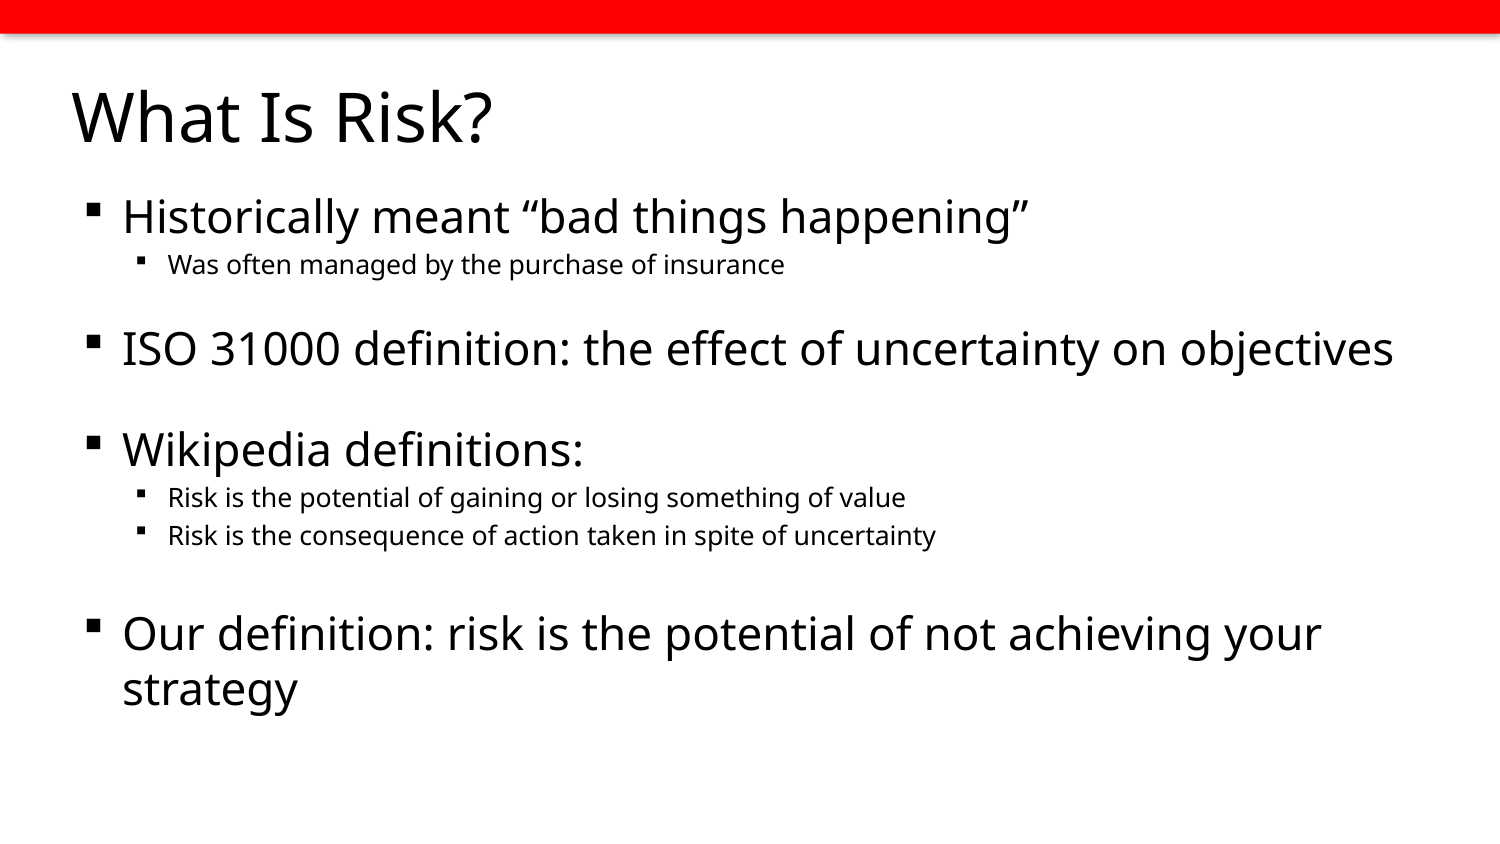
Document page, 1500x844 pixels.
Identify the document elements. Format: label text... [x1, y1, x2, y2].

list Historically meant “bad things happening” Was often managed by the purchase of insurance ISO 31000 definition: the effect of uncertainty on objectives Wikipedia definitions: Risk is the potential of gaining or losing something of value Risk is the consequence of action taken in spite of uncertainty Our definition: risk is the potential of not achieving your strategy [71, 182, 1429, 767]
title What Is Risk? [60, 46, 1355, 197]
text_box [0, 0, 1500, 36]
